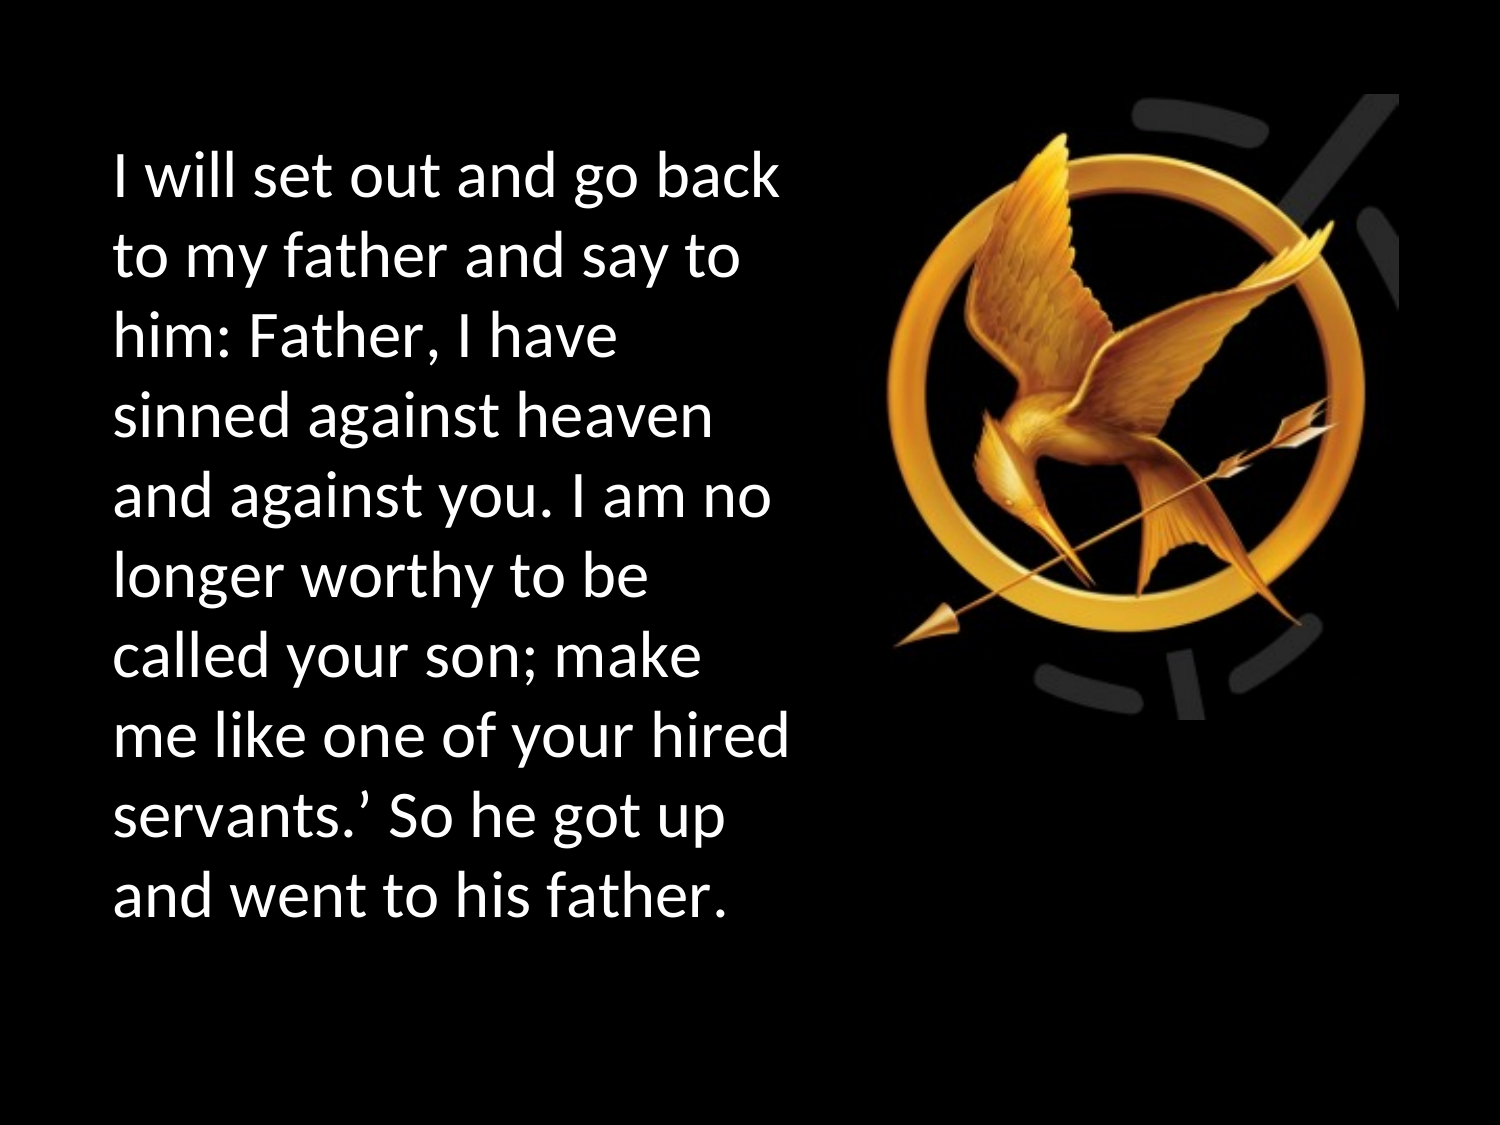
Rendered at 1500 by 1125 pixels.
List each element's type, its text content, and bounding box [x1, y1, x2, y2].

text_box I will set out and go back to my father and say to him: Father, I have sinned against heaven and against you. I am no longer worthy to be called your son; make me like one of your hired servants.’ So he got up and went to his father. [97, 123, 819, 939]
picture [858, 94, 1399, 720]
